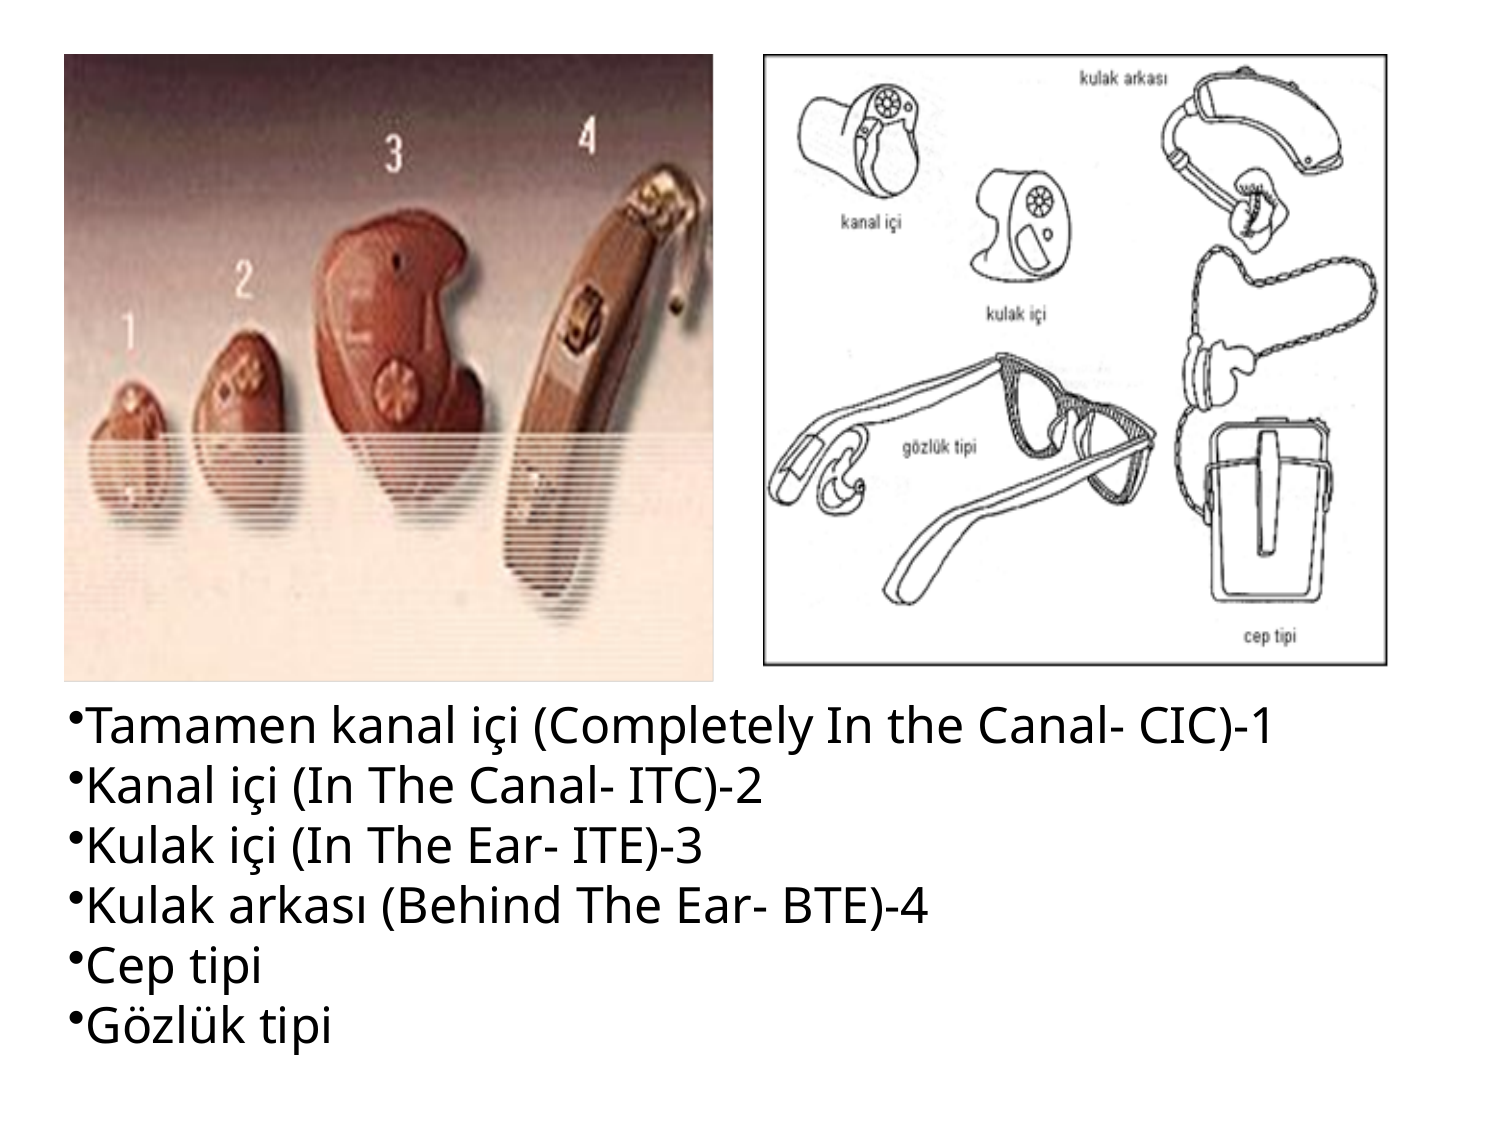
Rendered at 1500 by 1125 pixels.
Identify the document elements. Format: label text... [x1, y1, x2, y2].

text_box Tamamen kanal içi (Completely In the Canal- CIC)-1 Kanal içi (In The Canal- ITC)-2 Kulak içi (In The Ear- ITE)-3 Kulak arkası (Behind The Ear- BTE)-4 Cep tipi Gözlük tipi [53, 686, 1466, 1061]
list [763, 54, 1390, 669]
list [64, 54, 715, 685]
